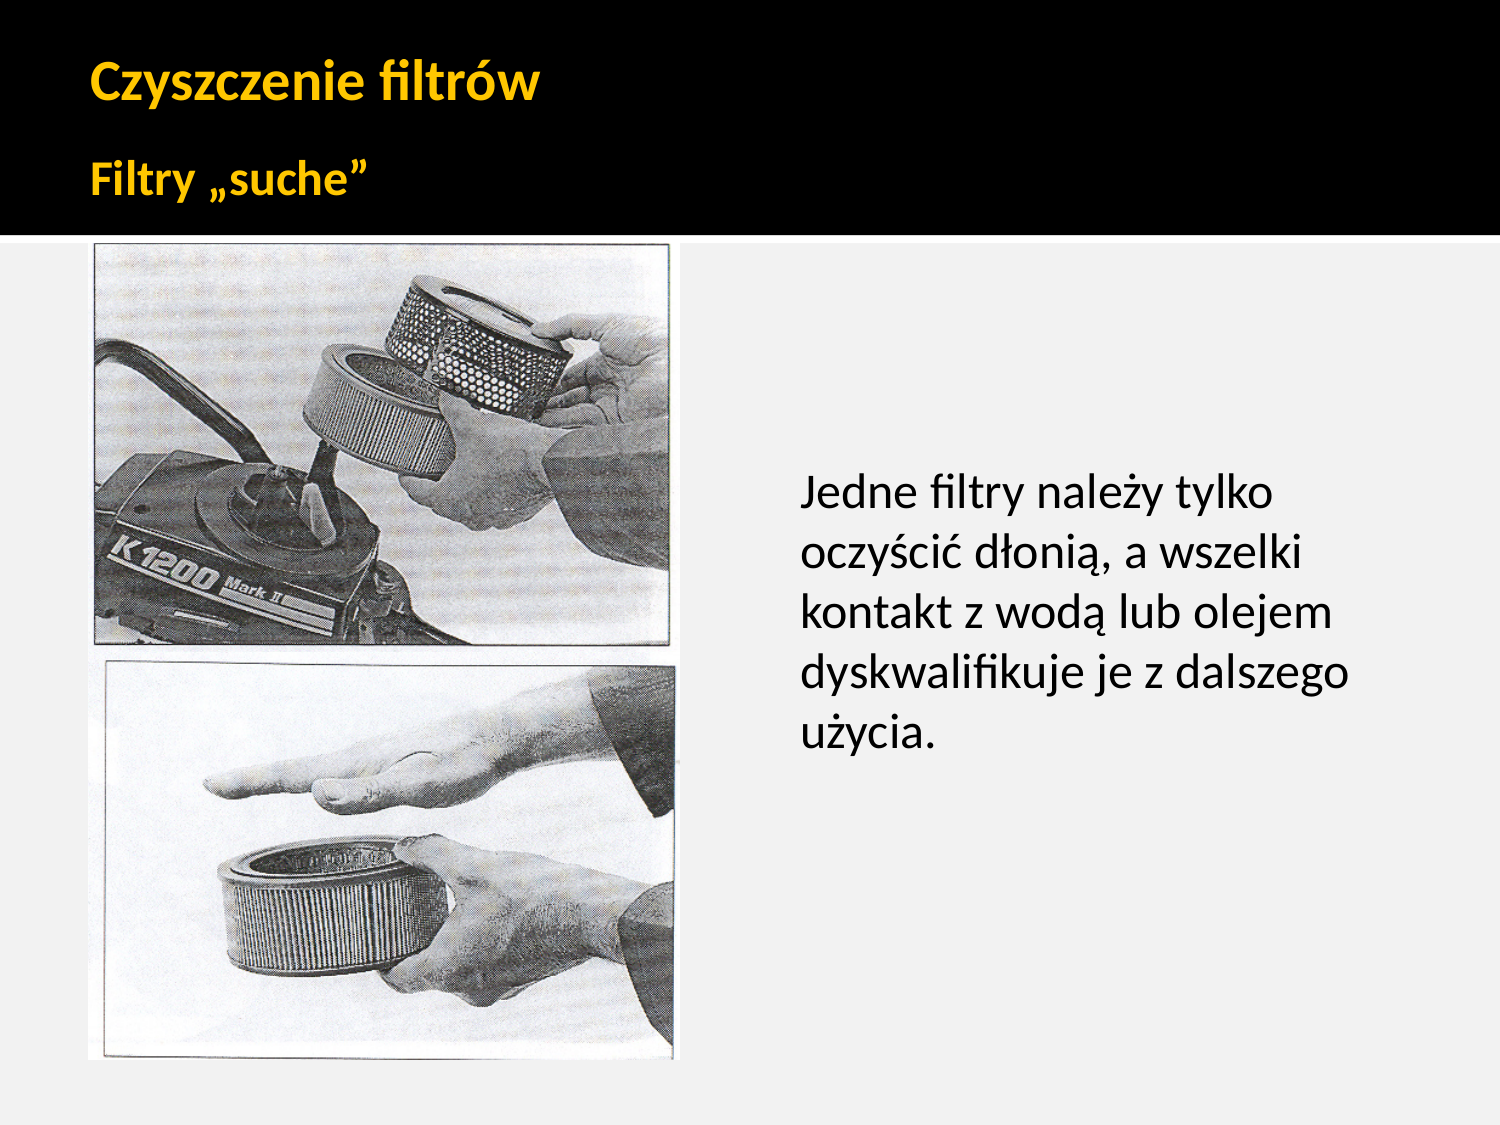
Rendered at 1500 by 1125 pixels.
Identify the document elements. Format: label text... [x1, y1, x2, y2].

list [88, 243, 680, 651]
picture [88, 652, 680, 1061]
title Czyszczenie filtrów Filtry „suche” [75, 24, 1425, 231]
list Jedne filtry należy tylko oczyścić dłonią, a wszelki kontakt z wodą lub olejem dyskwalifikuje je z dalszego użycia. [785, 373, 1459, 1005]
